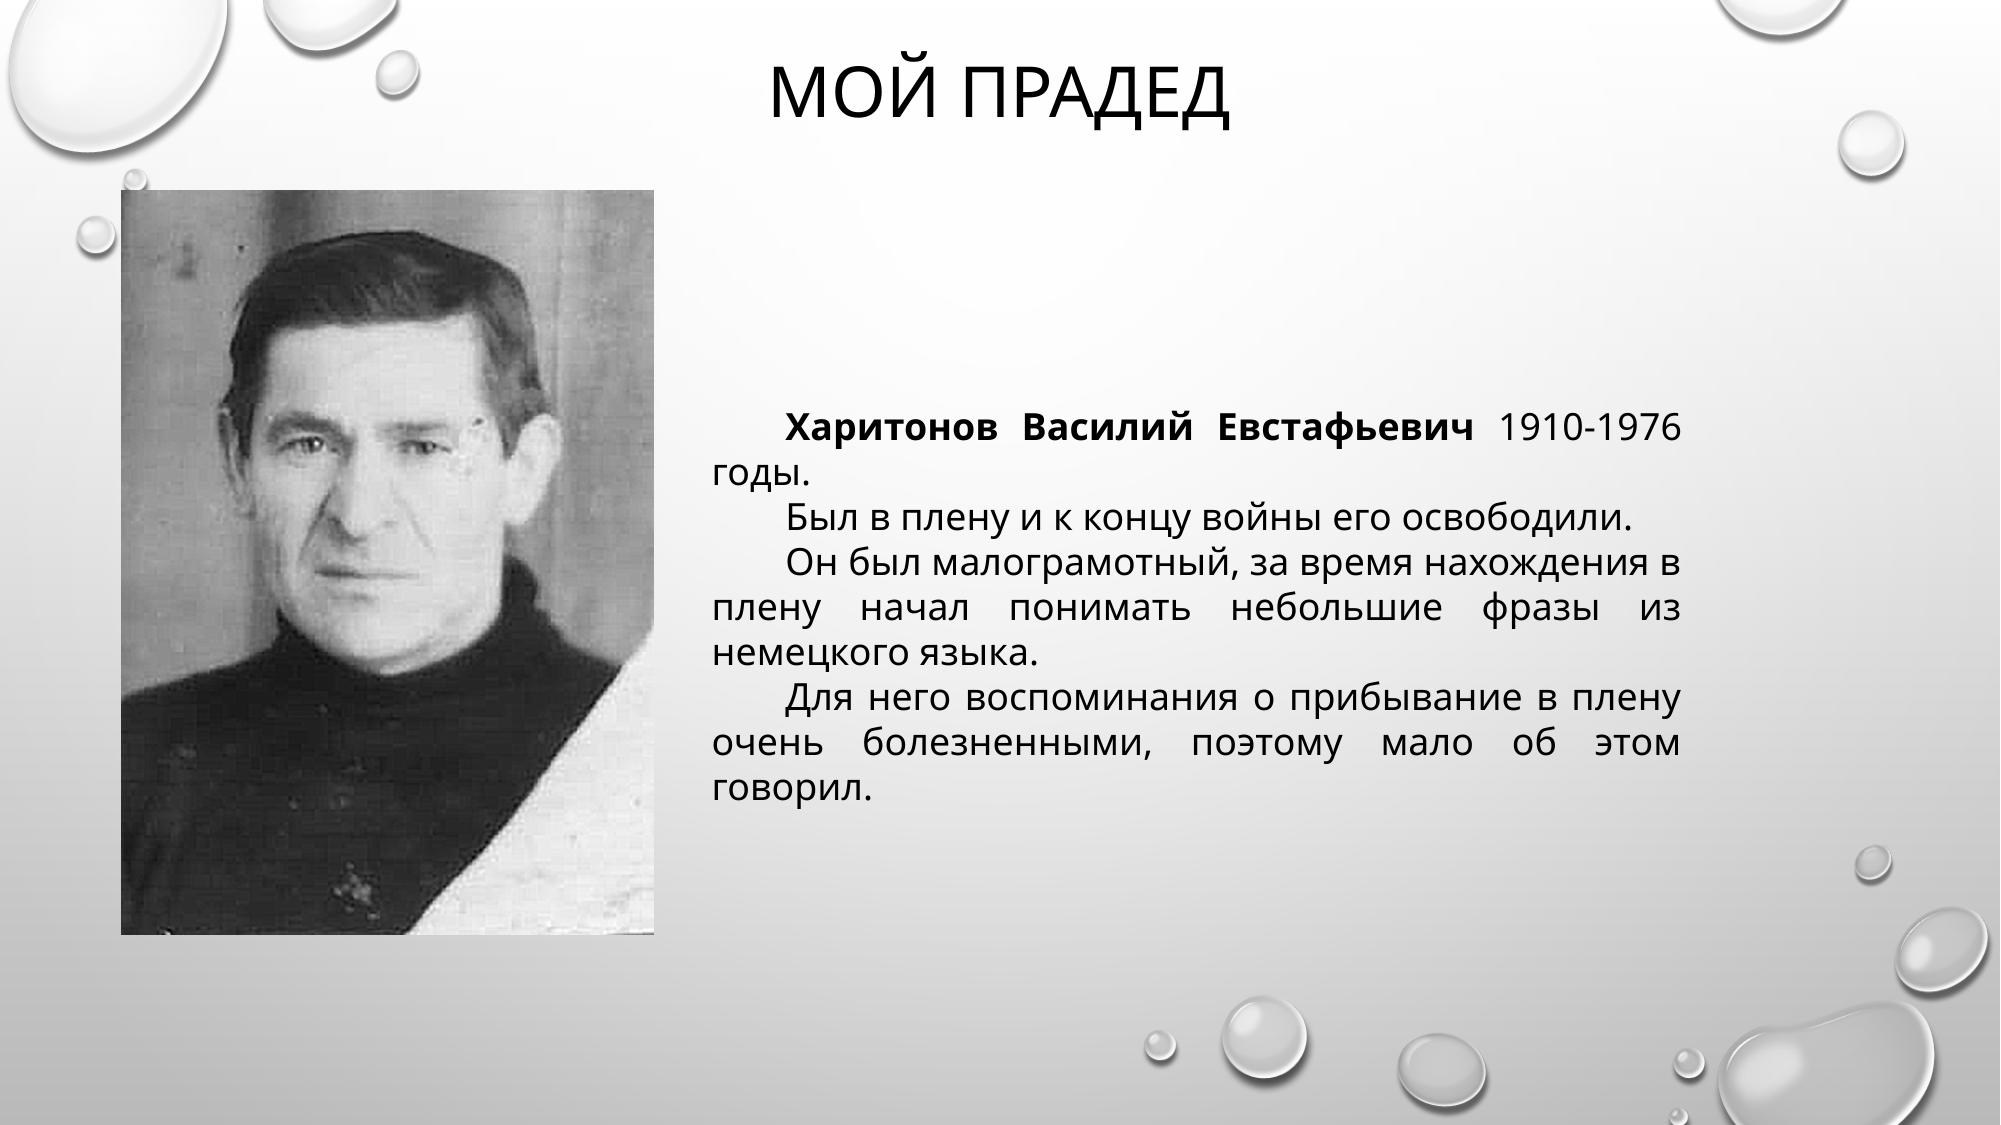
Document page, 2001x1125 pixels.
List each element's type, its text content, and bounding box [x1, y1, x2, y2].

text_box Харитонов Василий Евстафьевич 1910-1976 годы. Был в плену и к концу войны его освободили. Он был малограмотный, за время нахождения в плену начал понимать небольшие фразы из немецкого языка. Для него воспоминания о прибывание в плену очень болезненными, поэтому мало об этом говорил. [696, 395, 1697, 816]
title Мой прадед [151, 49, 1849, 141]
picture [0, 0, 2000, 1125]
